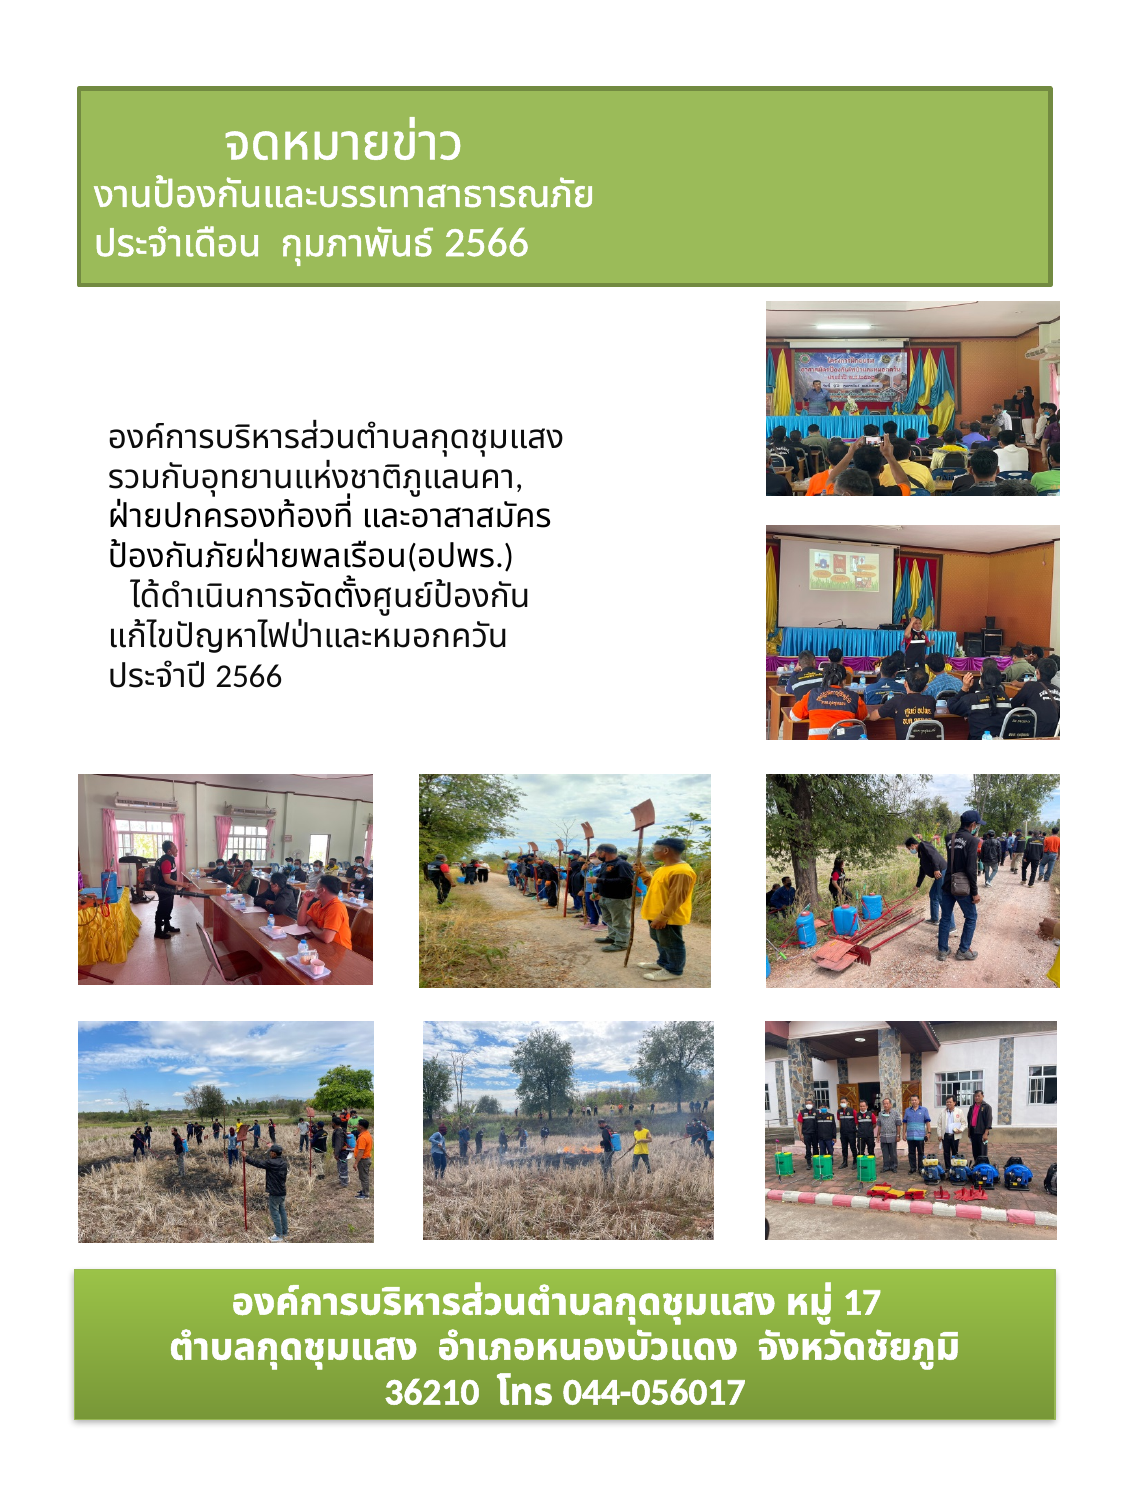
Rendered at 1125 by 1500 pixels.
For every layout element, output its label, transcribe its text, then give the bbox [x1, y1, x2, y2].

picture [419, 774, 711, 989]
text_box จดหมายข่าว งานป้องกันและบรรเทาสาธารณภัย ประจำเดือน กุมภาพันธ์ 2566 [77, 86, 1053, 287]
picture [77, 774, 374, 985]
text_box องค์การบริหารส่วนตำบลกุดชุมแสงรวมกับอุทยานแห่งชาติภูแลนคา, ฝ่ายปกครองท้องที่ และอาสาสมัครป้องกันภัยฝ่ายพลเรือน(อปพร.) ได้ดำเนินการจัดตั้งศูนย์ป้องกันแก้ไขปัญหาไฟป่าและหมอกควัน ประจำปี 2566 [92, 407, 595, 715]
picture [766, 525, 1060, 740]
text_box องค์การบริหารส่วนตำบลกุดชุมแสง หมู่ 17 ตำบลกุดชุมแสง อำเภอหนองบัวแดง จังหวัดชัยภูมิ 36210 โทร 044-056017 [74, 1269, 1056, 1420]
picture [766, 774, 1060, 989]
picture [78, 1021, 374, 1243]
picture [422, 1021, 714, 1241]
picture [766, 300, 1060, 497]
picture [765, 1021, 1057, 1240]
